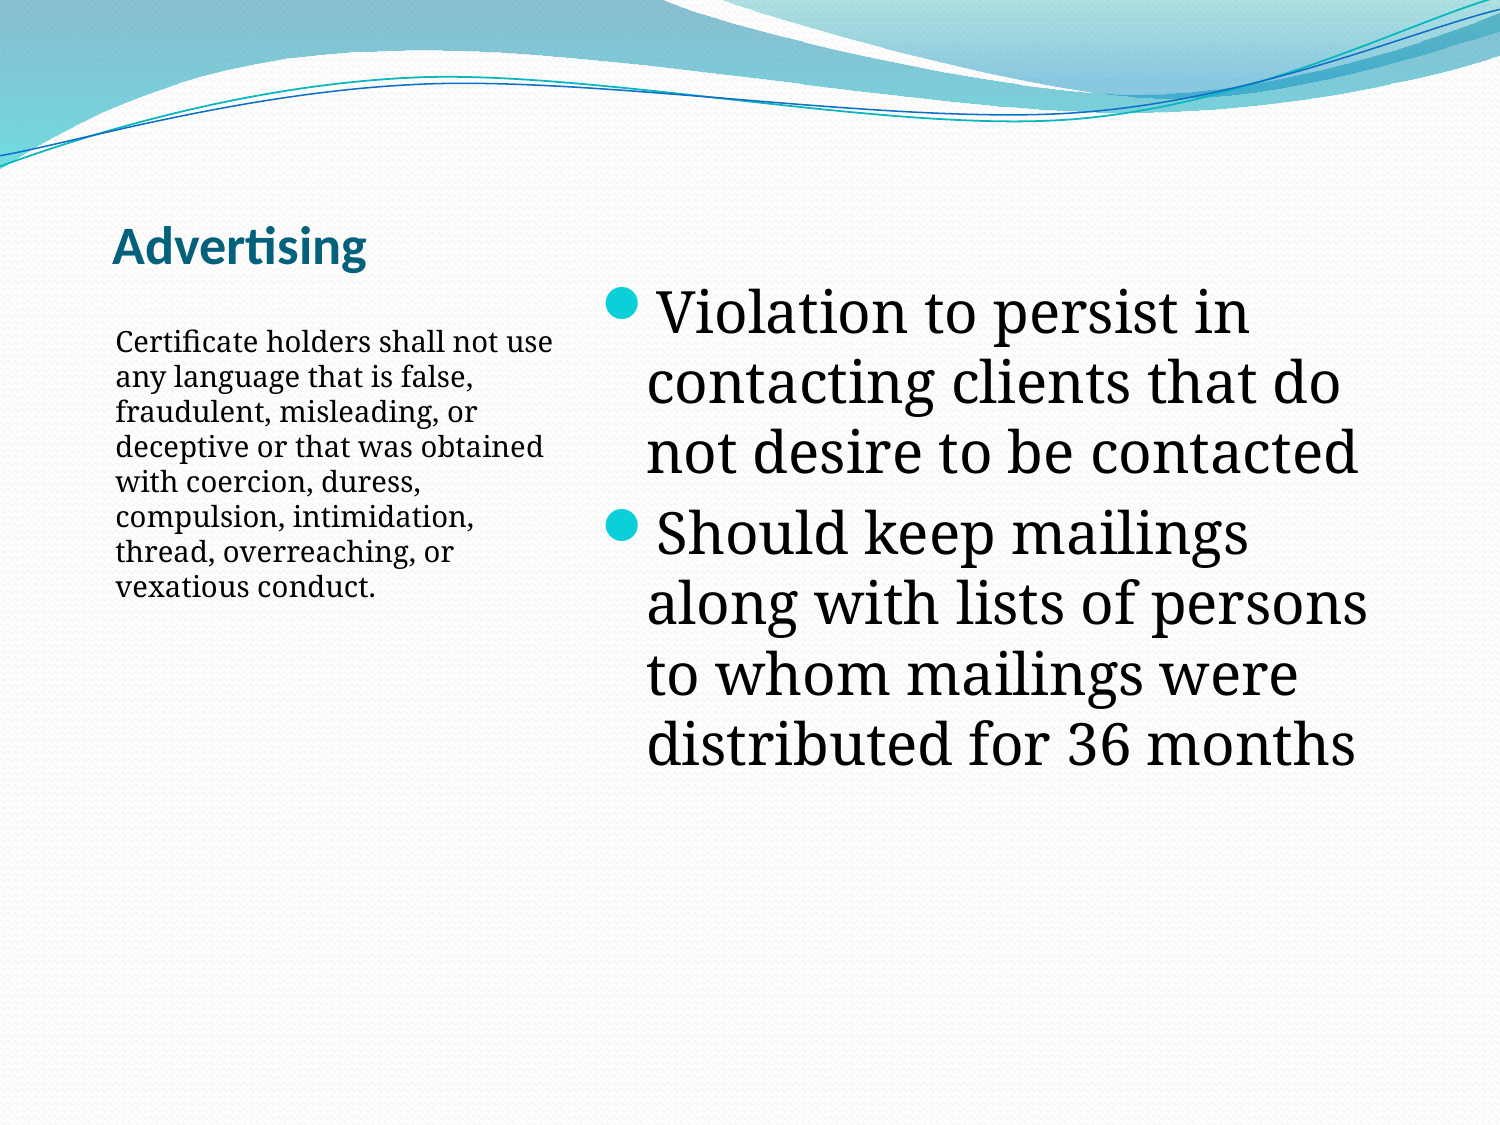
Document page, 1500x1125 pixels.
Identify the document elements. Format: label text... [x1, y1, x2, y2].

title Advertising [112, 84, 563, 275]
list Certificate holders shall not use any language that is false, fraudulent, misleading, or deceptive or that was obtained with coercion, duress, compulsion, intimidation, thread, overreaching, or vexatious conduct. [112, 275, 563, 1025]
list Violation to persist in contacting clients that do not desire to be contacted Should keep mailings along with lists of persons to whom mailings were distributed for 36 months [586, 275, 1425, 1025]
